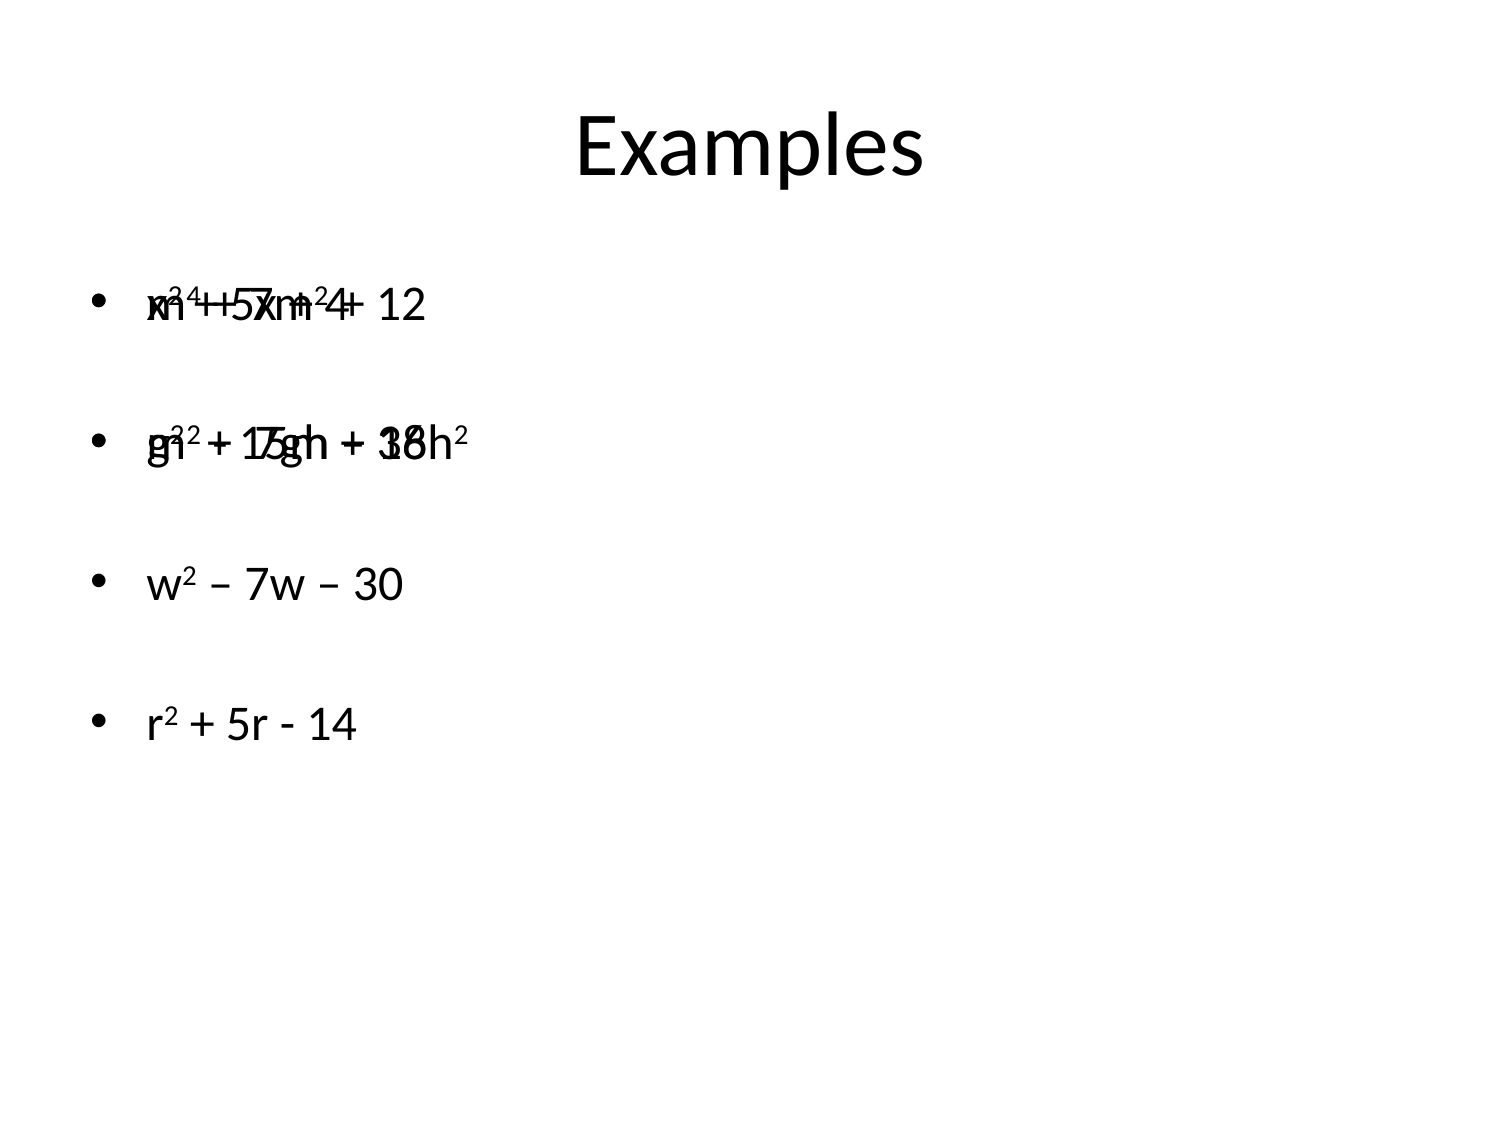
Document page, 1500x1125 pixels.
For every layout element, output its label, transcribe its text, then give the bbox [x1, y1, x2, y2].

title Examples [75, 45, 1425, 233]
list m4 + 7m2 + 12 g2 + 7gh – 18h2 [75, 262, 1425, 1005]
